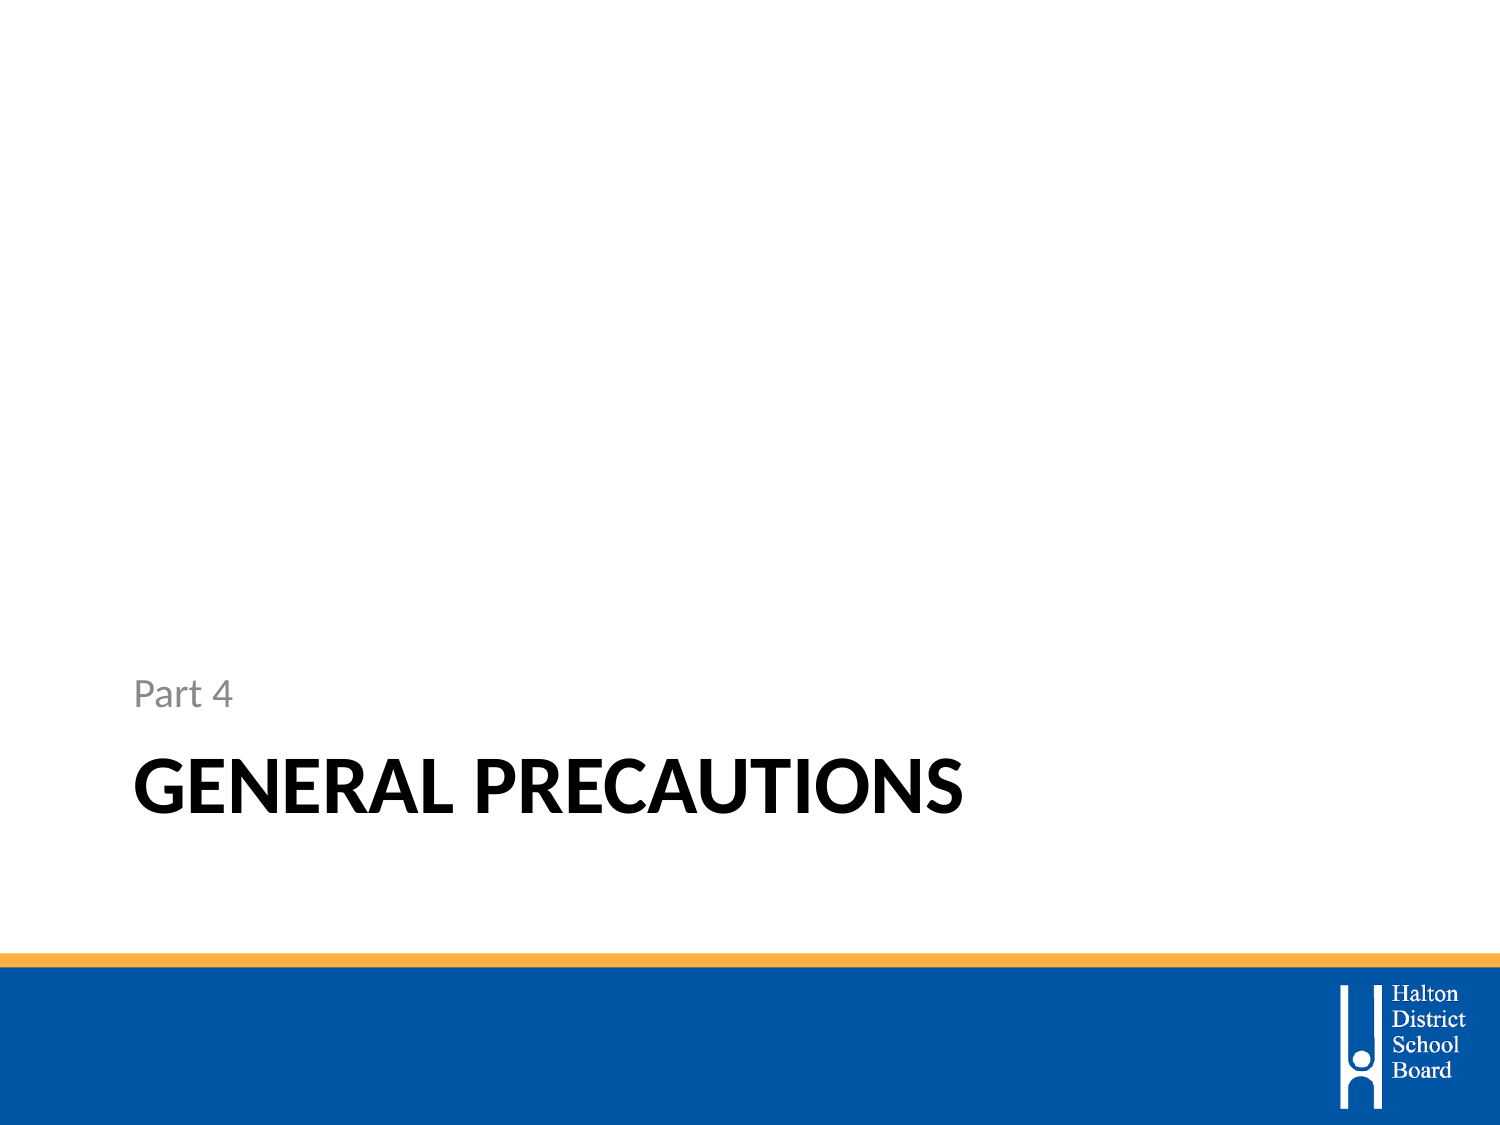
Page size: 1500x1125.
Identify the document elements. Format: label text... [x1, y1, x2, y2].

list Part 4 [118, 476, 1394, 723]
title GENERAL PRECAUTIONS [118, 723, 1394, 947]
picture [0, 0, 1500, 1125]
